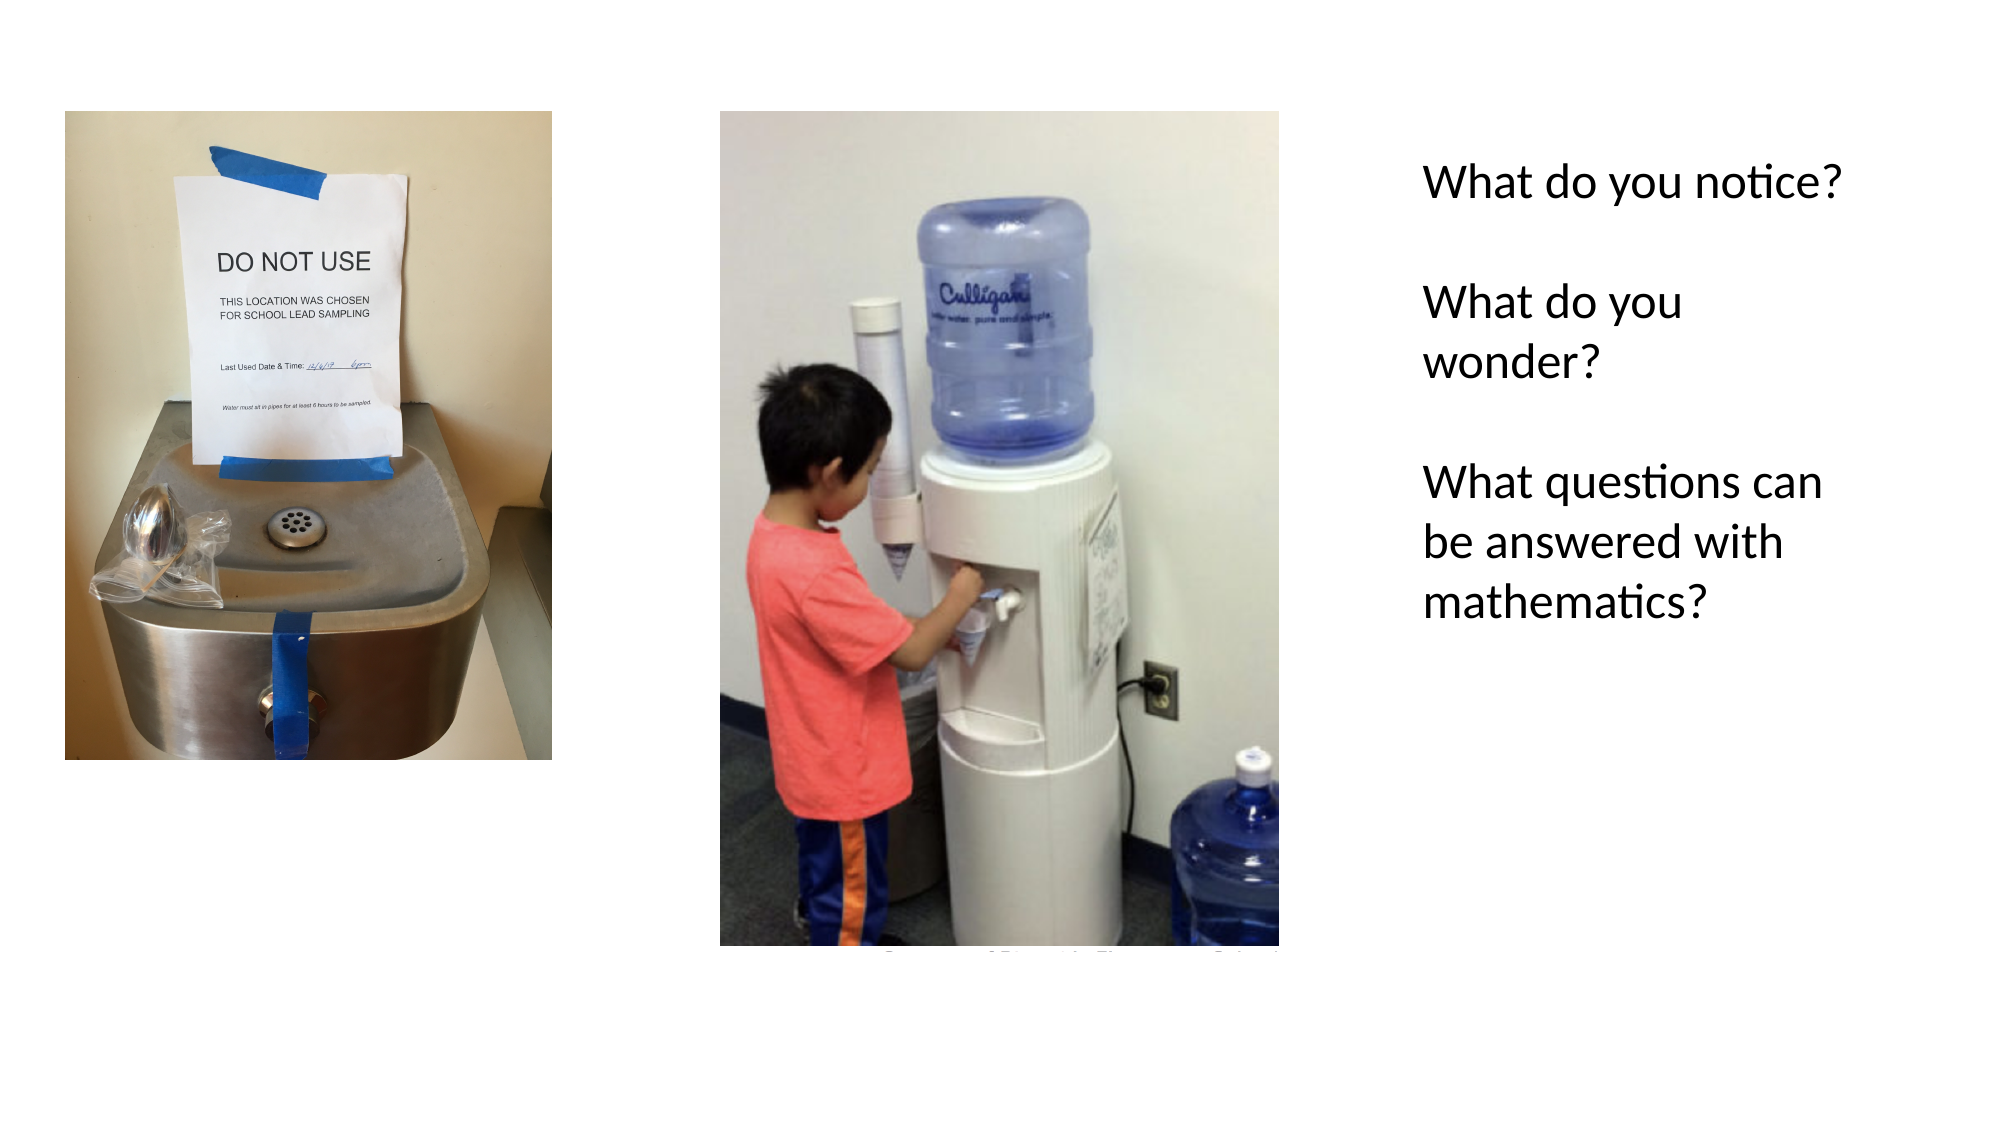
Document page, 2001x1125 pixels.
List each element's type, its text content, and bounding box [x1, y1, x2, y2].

picture [719, 111, 1280, 952]
text_box What do you notice? What do you wonder? What questions can be answered with mathematics? [1407, 133, 1889, 441]
picture [65, 111, 553, 760]
